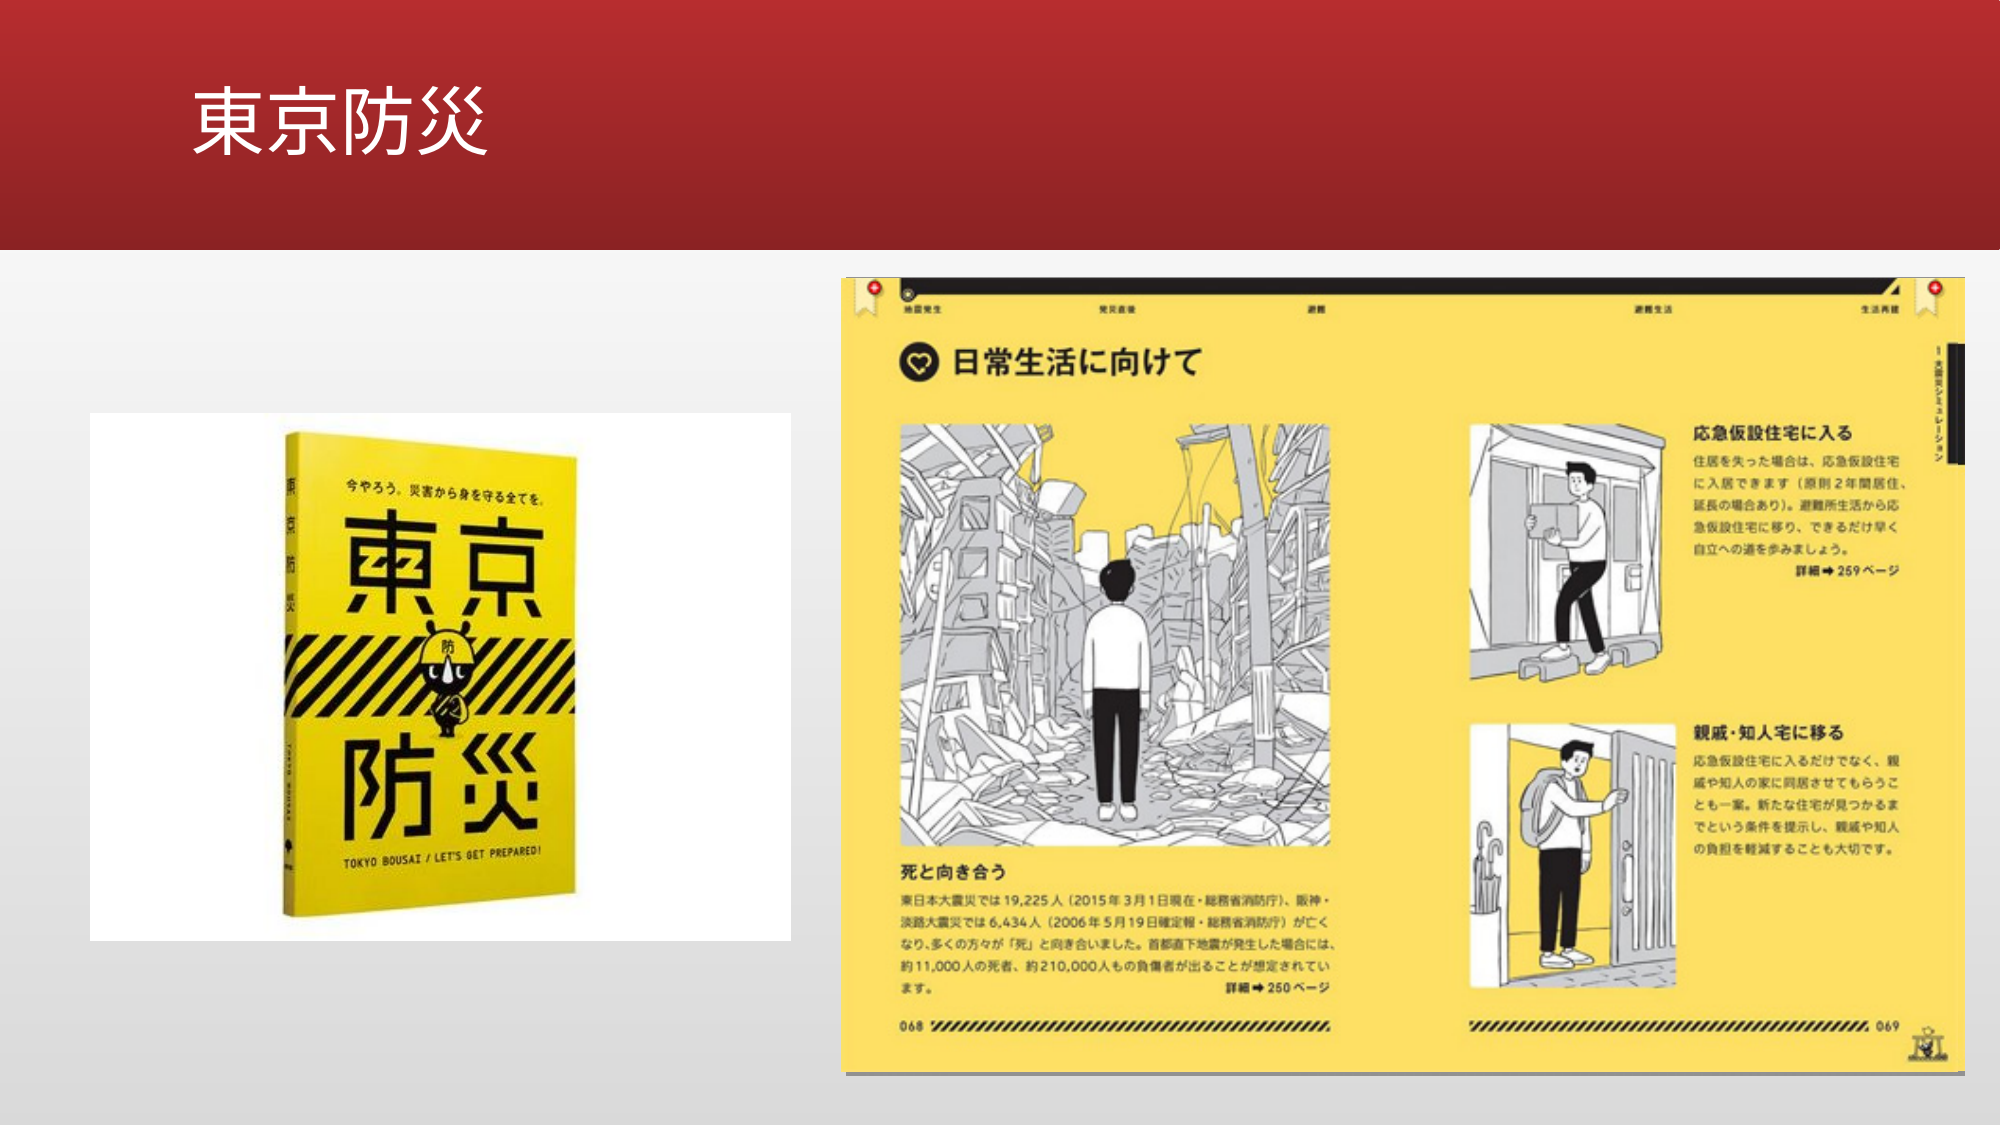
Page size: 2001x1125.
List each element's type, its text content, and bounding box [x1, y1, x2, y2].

title 東京防災 [175, 16, 1826, 234]
picture [841, 277, 1965, 1076]
picture [90, 413, 791, 941]
